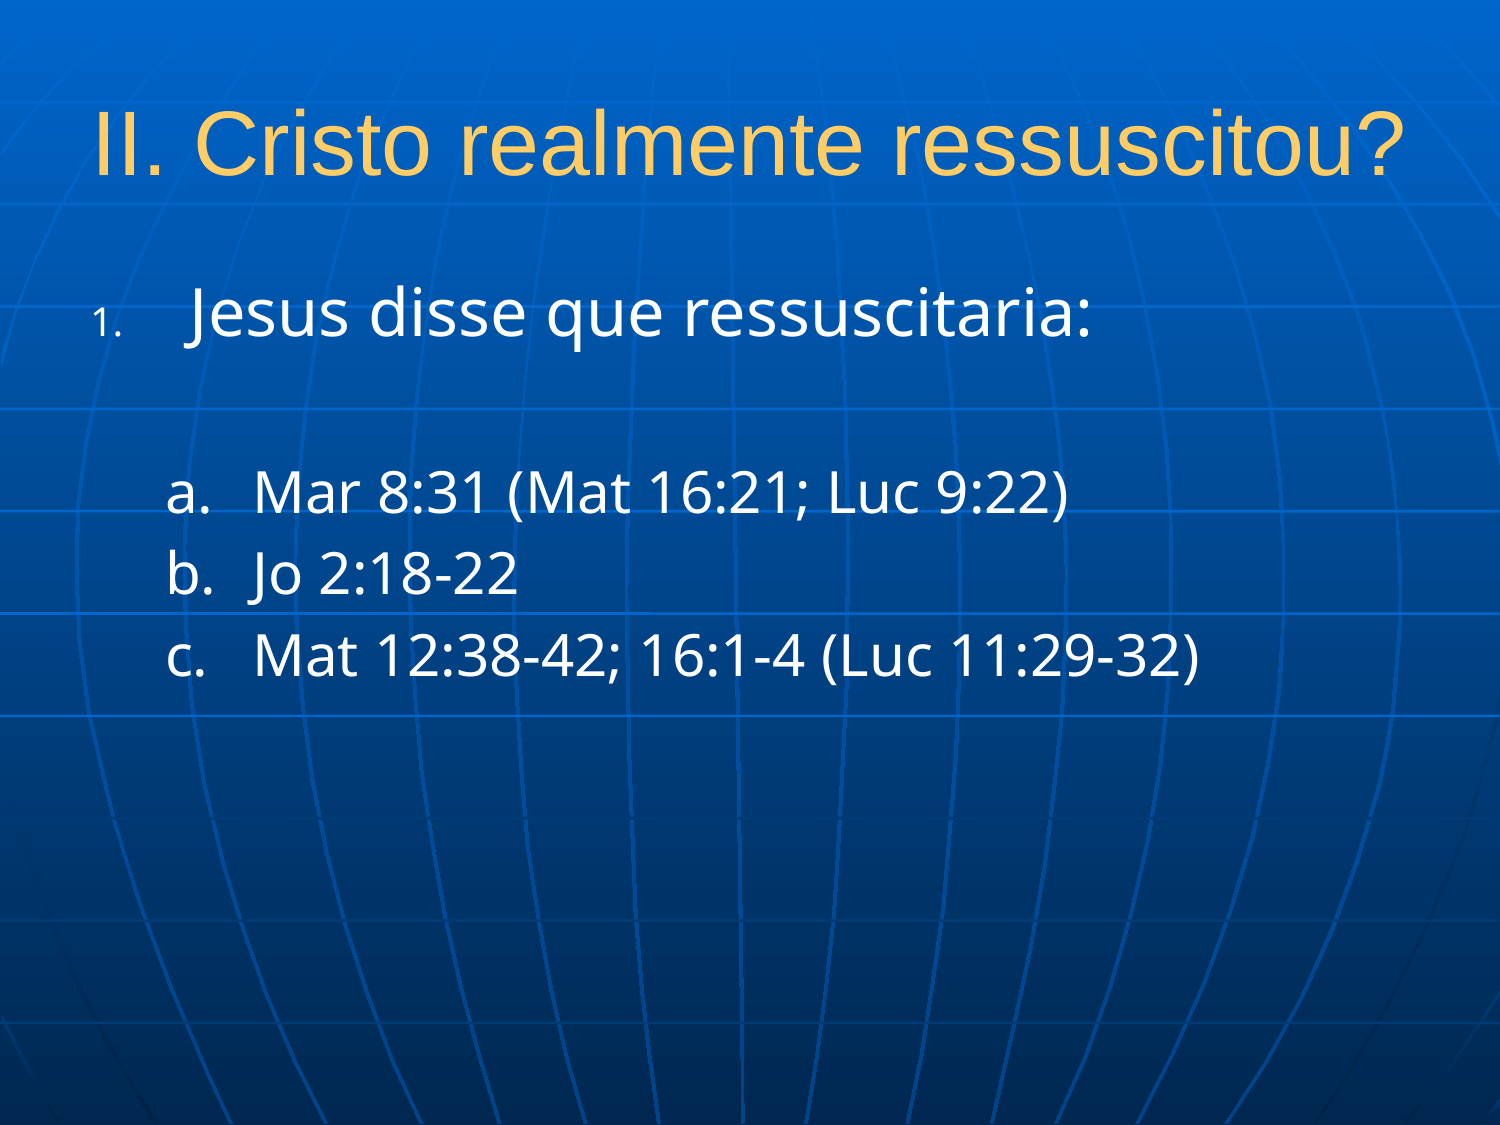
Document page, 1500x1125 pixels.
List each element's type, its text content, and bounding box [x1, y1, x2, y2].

title II. Cristo realmente ressuscitou? [75, 45, 1425, 233]
list Jesus disse que ressuscitaria: Mar 8:31 (Mat 16:21; Luc 9:22) Jo 2:18-22 Mat 12:38-42; 16:1-4 (Luc 11:29-32) [75, 262, 1425, 1006]
